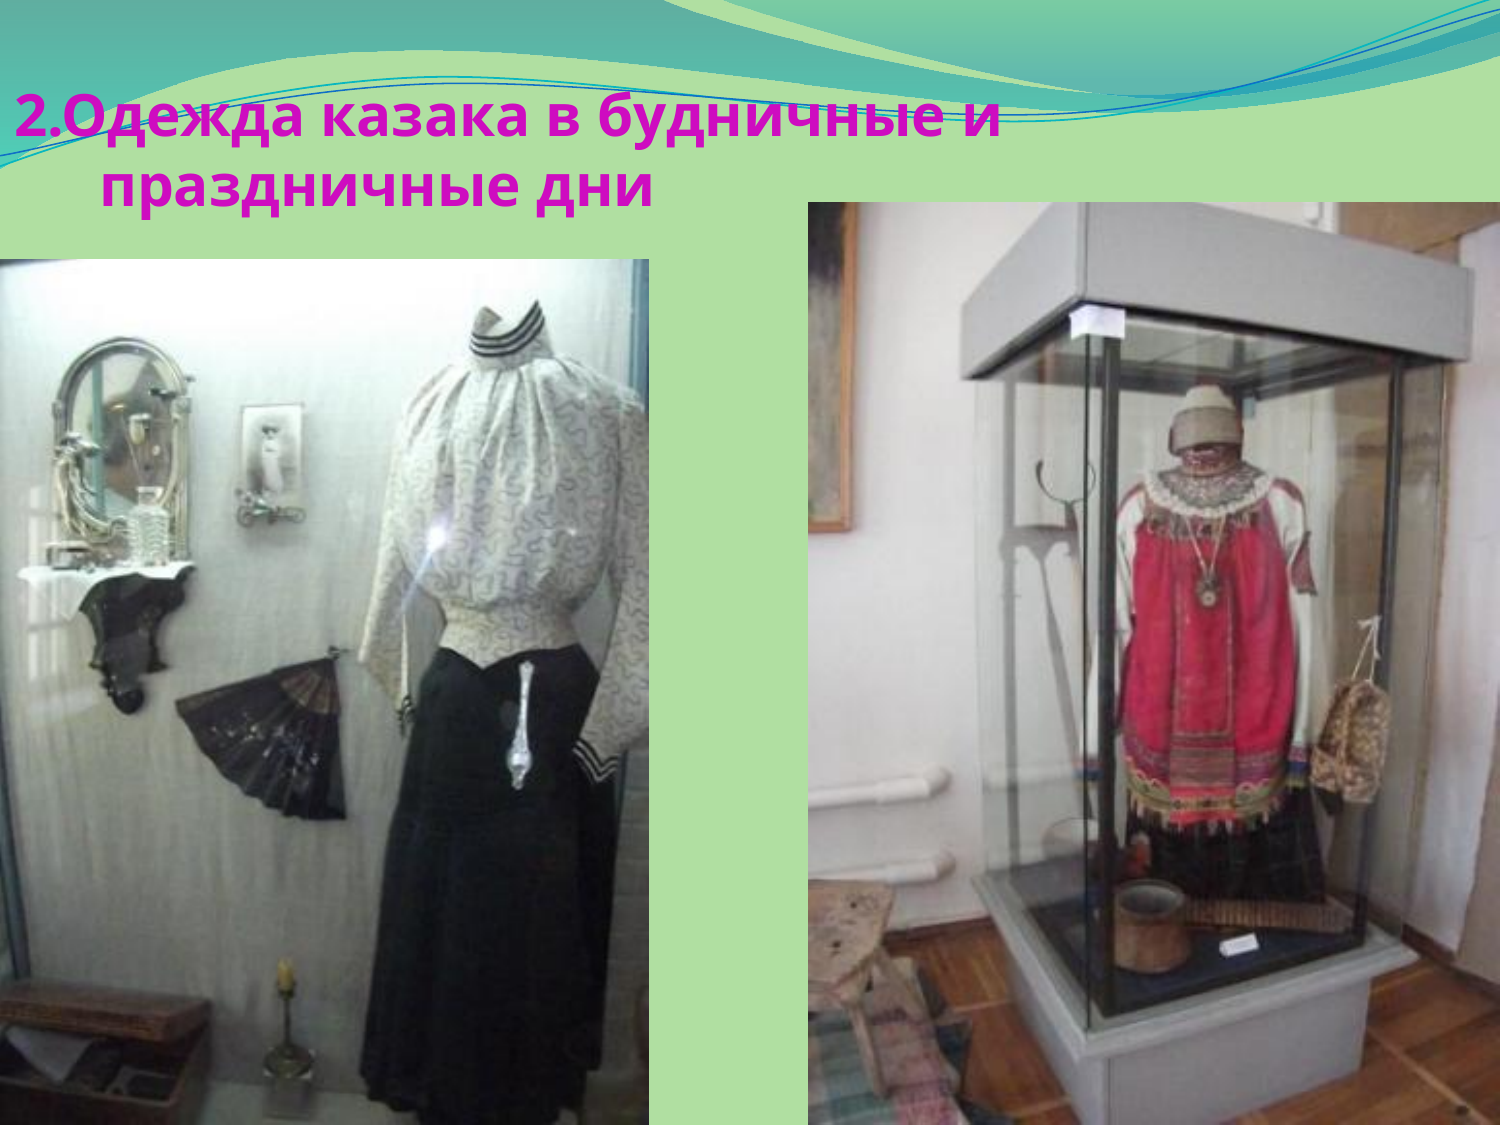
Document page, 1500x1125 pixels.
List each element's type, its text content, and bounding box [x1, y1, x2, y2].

picture [0, 259, 650, 1125]
text_box 2.Одежда казака в будничные и праздничные дни [0, 70, 1289, 225]
picture [808, 202, 1500, 1125]
